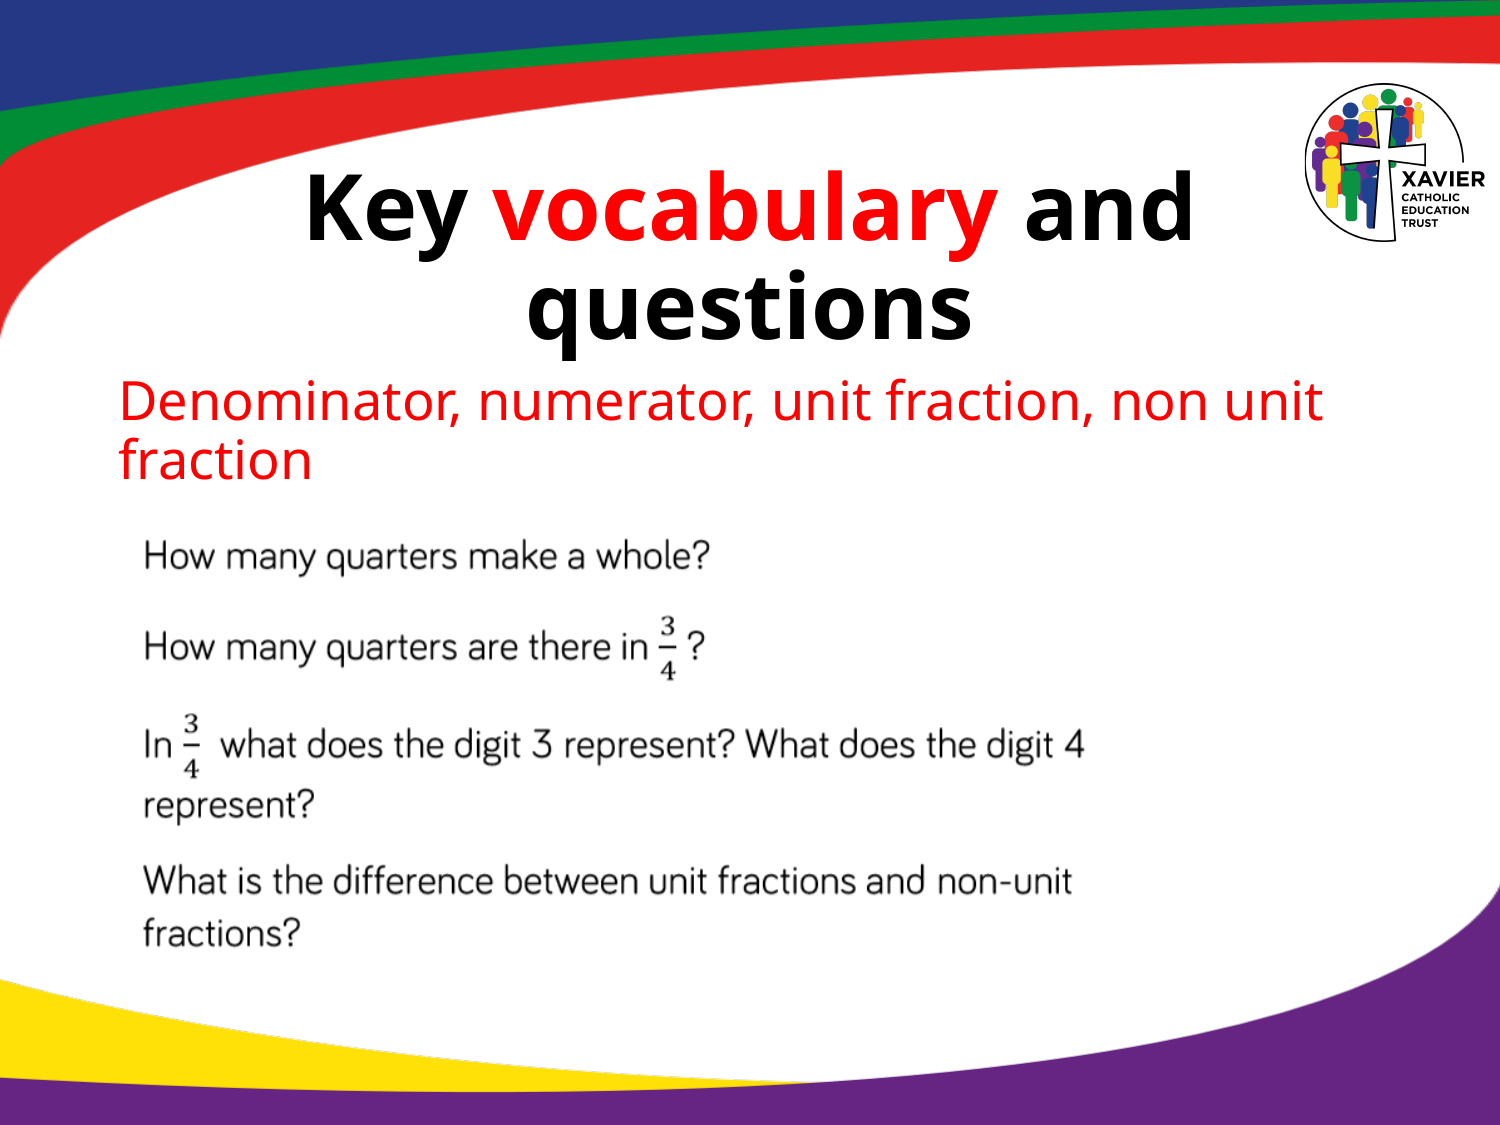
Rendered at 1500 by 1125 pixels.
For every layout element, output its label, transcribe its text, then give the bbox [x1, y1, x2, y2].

picture [112, 515, 1128, 981]
title Key vocabulary and questions [83, 151, 1417, 369]
list Denominator, numerator, unit fraction, non unit fraction [103, 366, 1397, 1029]
